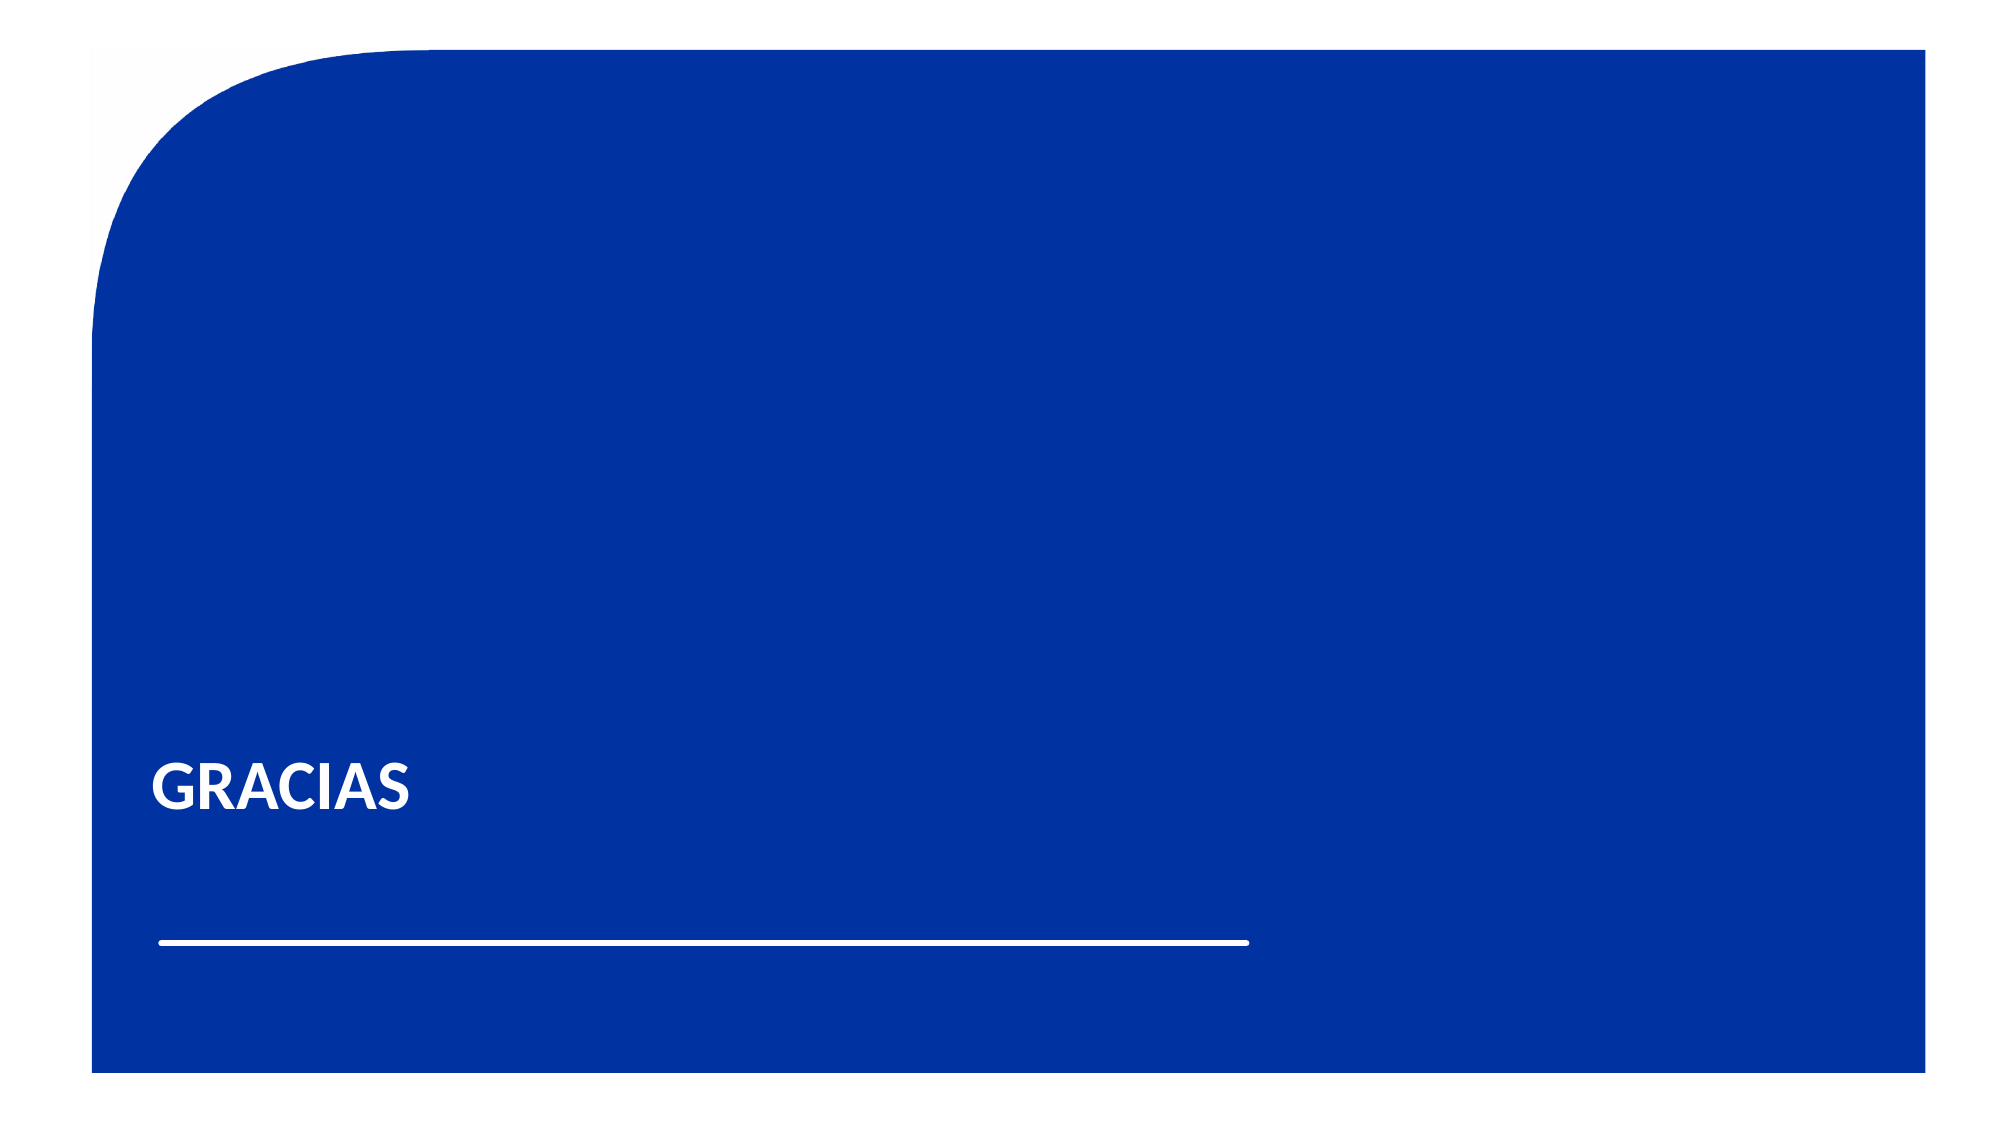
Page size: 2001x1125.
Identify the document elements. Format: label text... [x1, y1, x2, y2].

text_box GRACIAS [136, 730, 1396, 831]
text_box [91, 49, 1926, 1073]
picture [89, 47, 429, 387]
